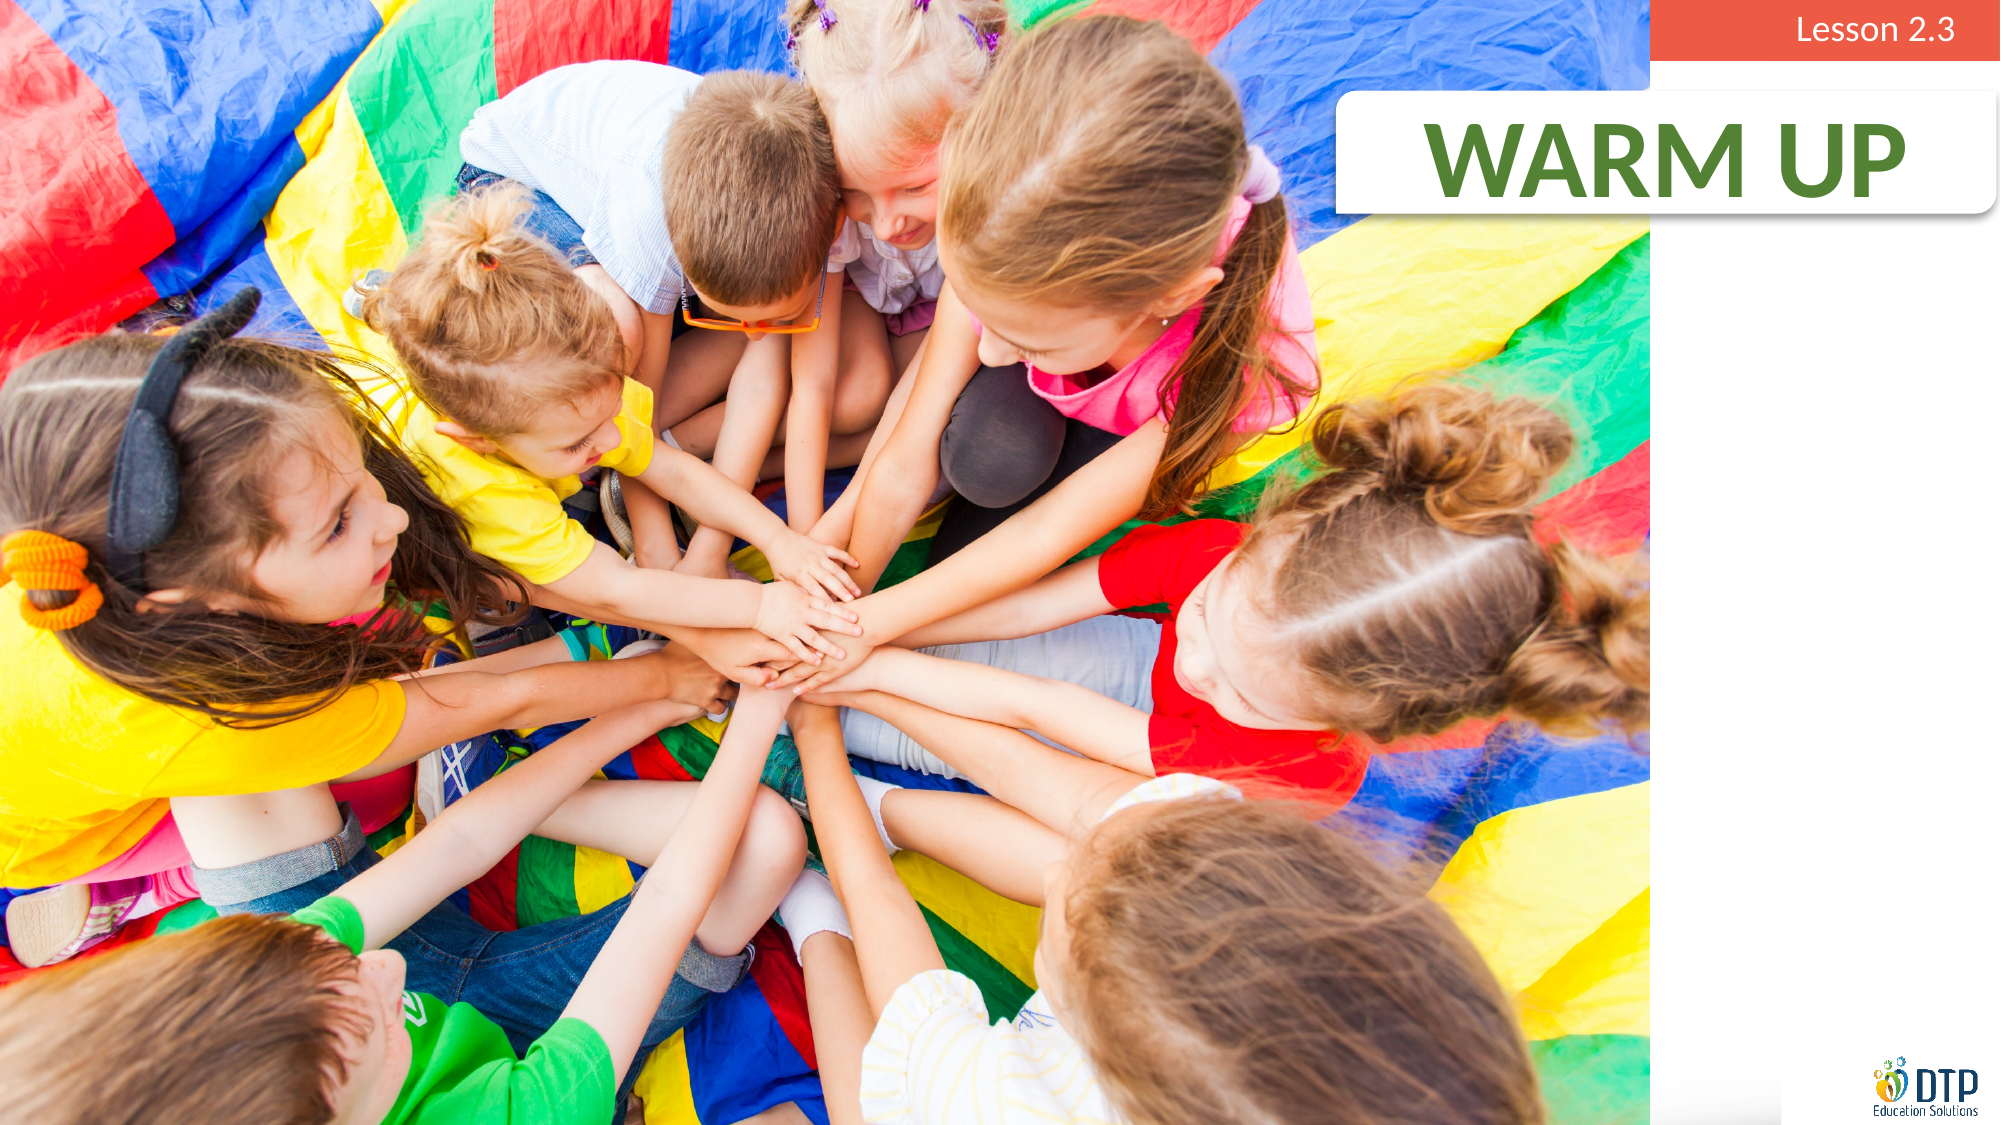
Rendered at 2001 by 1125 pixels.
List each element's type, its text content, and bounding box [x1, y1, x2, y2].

picture [0, 0, 2000, 1125]
picture [1869, 1023, 1982, 1125]
text_box WARM UP [1650, 90, 1997, 214]
